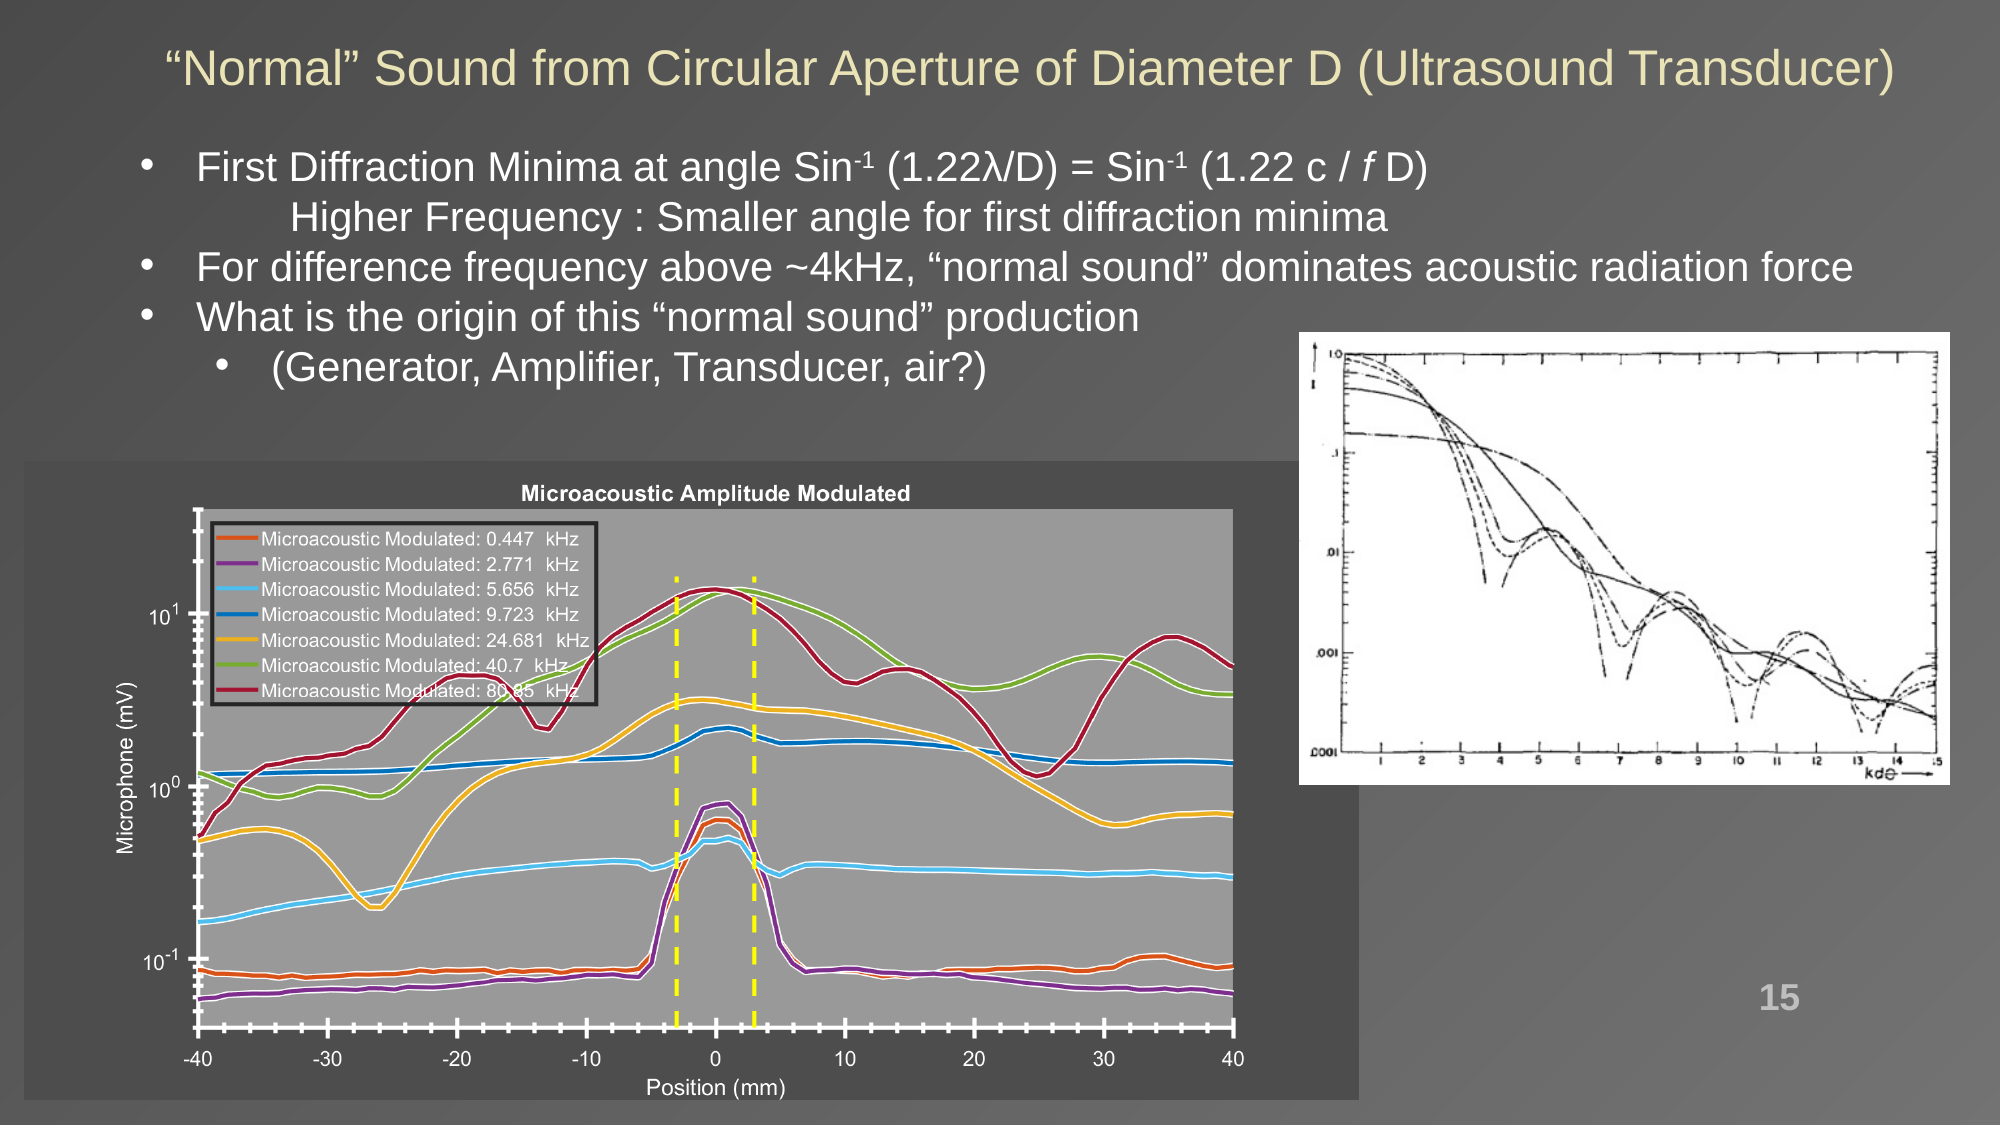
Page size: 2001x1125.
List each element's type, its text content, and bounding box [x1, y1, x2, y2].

text_box First Diffraction Minima at angle Sin-1 (1.22λ/D) = Sin-1 (1.22 c / f D) Higher Frequency : Smaller angle for first diffraction minima For difference frequency above ~4kHz, “normal sound” dominates acoustic radiation force What is the origin of this “normal sound” production (Generator, Amplifier, Transducer, air?) [124, 131, 1921, 397]
picture [24, 332, 1950, 1100]
slide_number 15 [1724, 965, 1816, 1025]
text_box “Normal” Sound from Circular Aperture of Diameter D (Ultrasound Transducer) [150, 28, 1912, 103]
